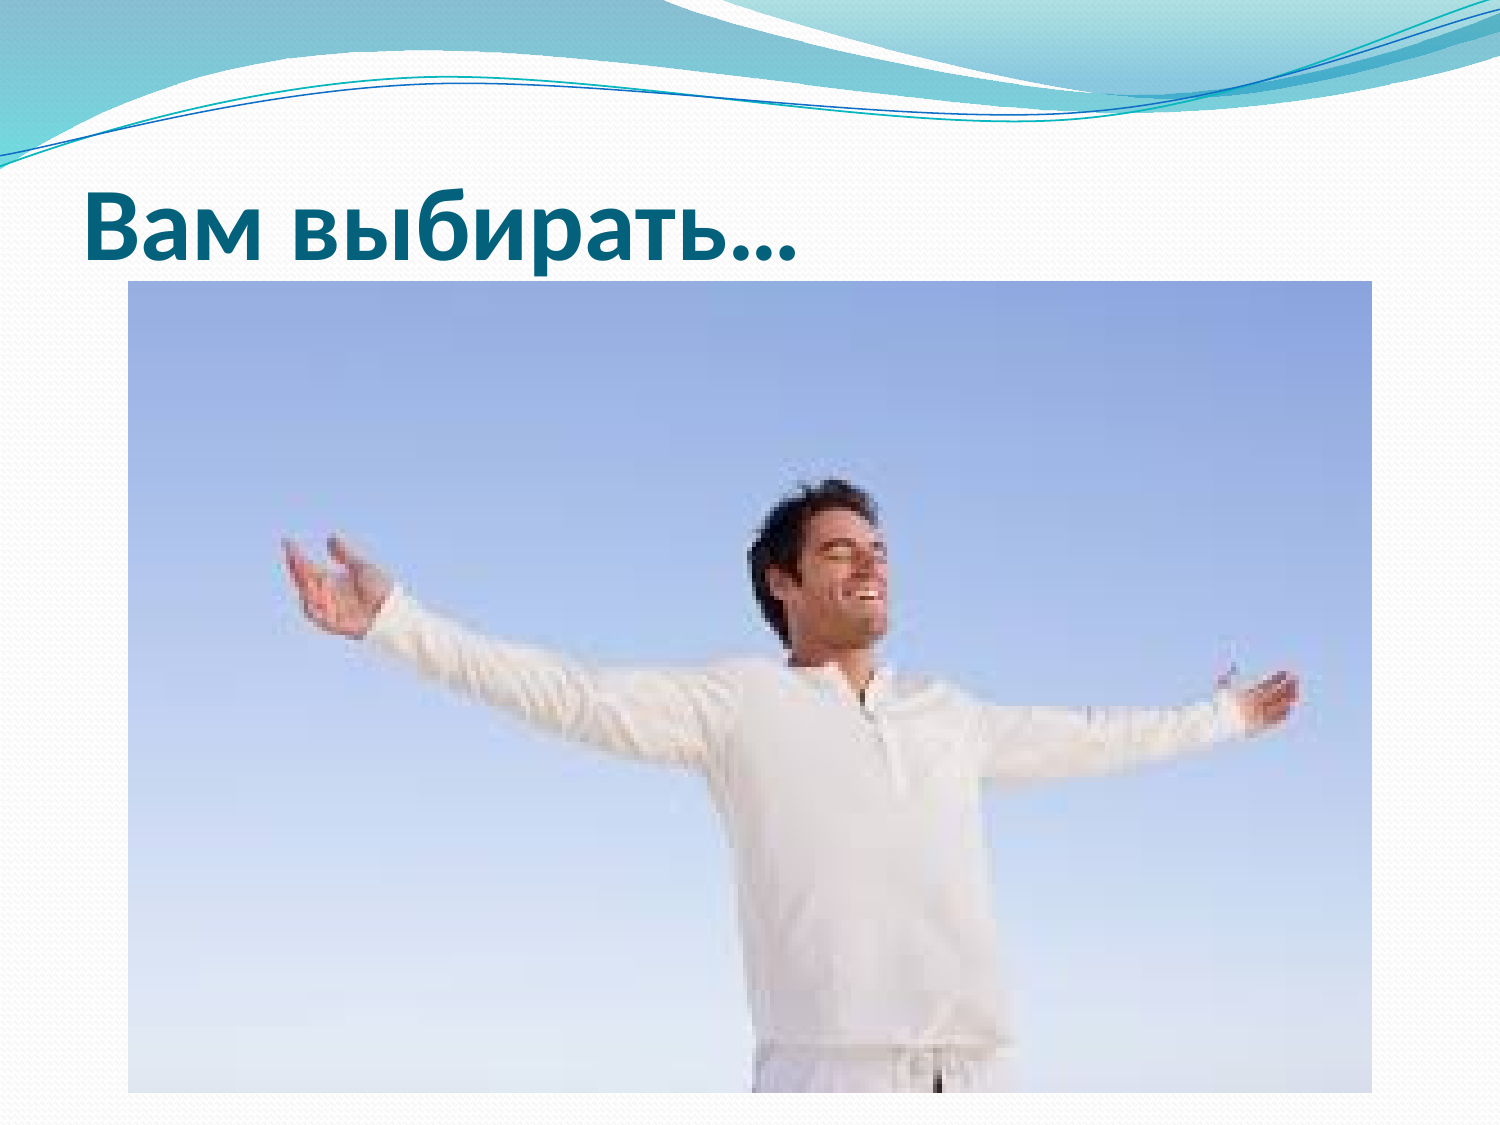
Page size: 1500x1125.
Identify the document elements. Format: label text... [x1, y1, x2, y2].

title Вам выбирать… [82, 93, 1432, 282]
picture [128, 280, 1372, 1093]
